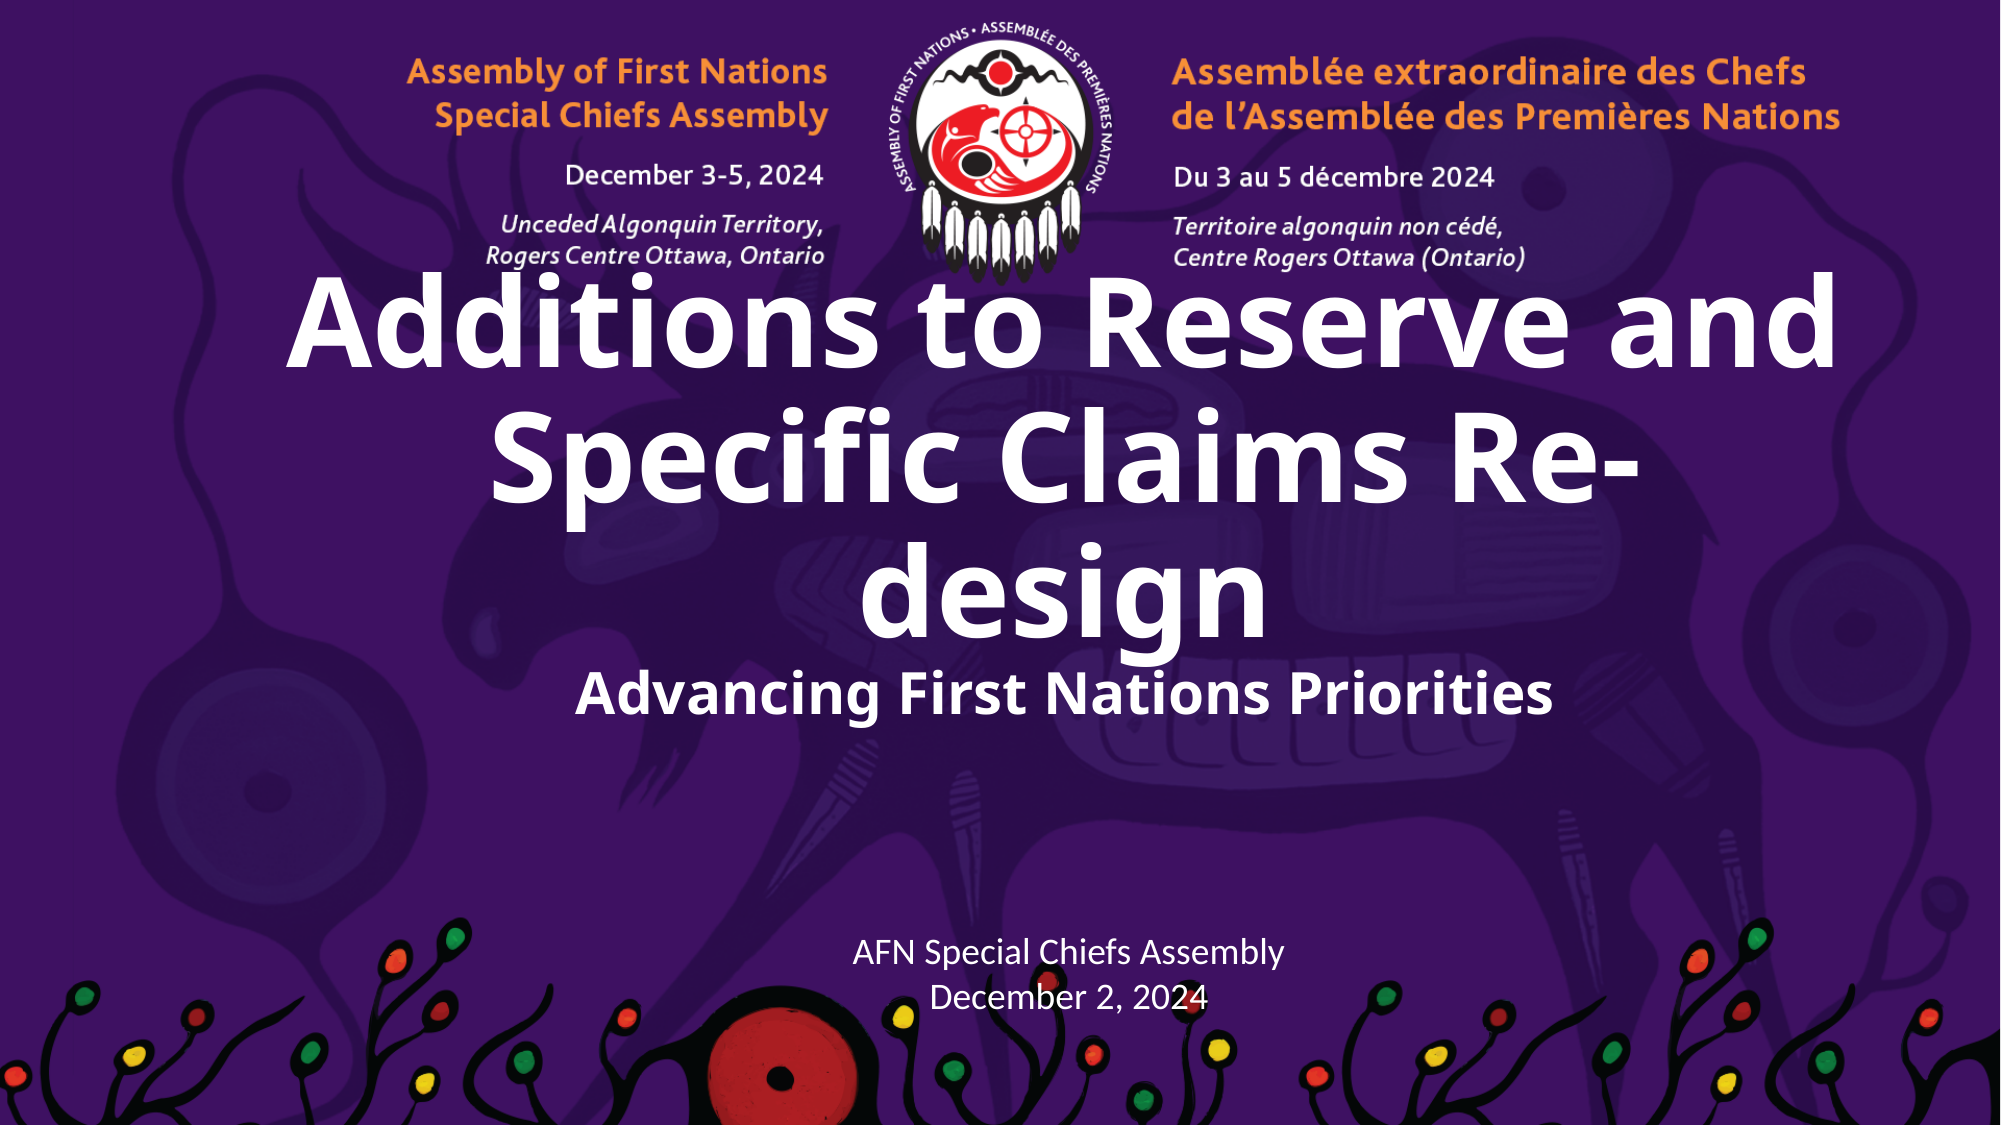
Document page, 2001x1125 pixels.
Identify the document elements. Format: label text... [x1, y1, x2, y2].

picture [0, 0, 2001, 1125]
title Additions to Reserve and Specific Claims Re-design Advancing First Nations Priorities [268, 295, 1863, 885]
text_box AFN Special Chiefs Assembly December 2, 2024 [482, 919, 1657, 1025]
